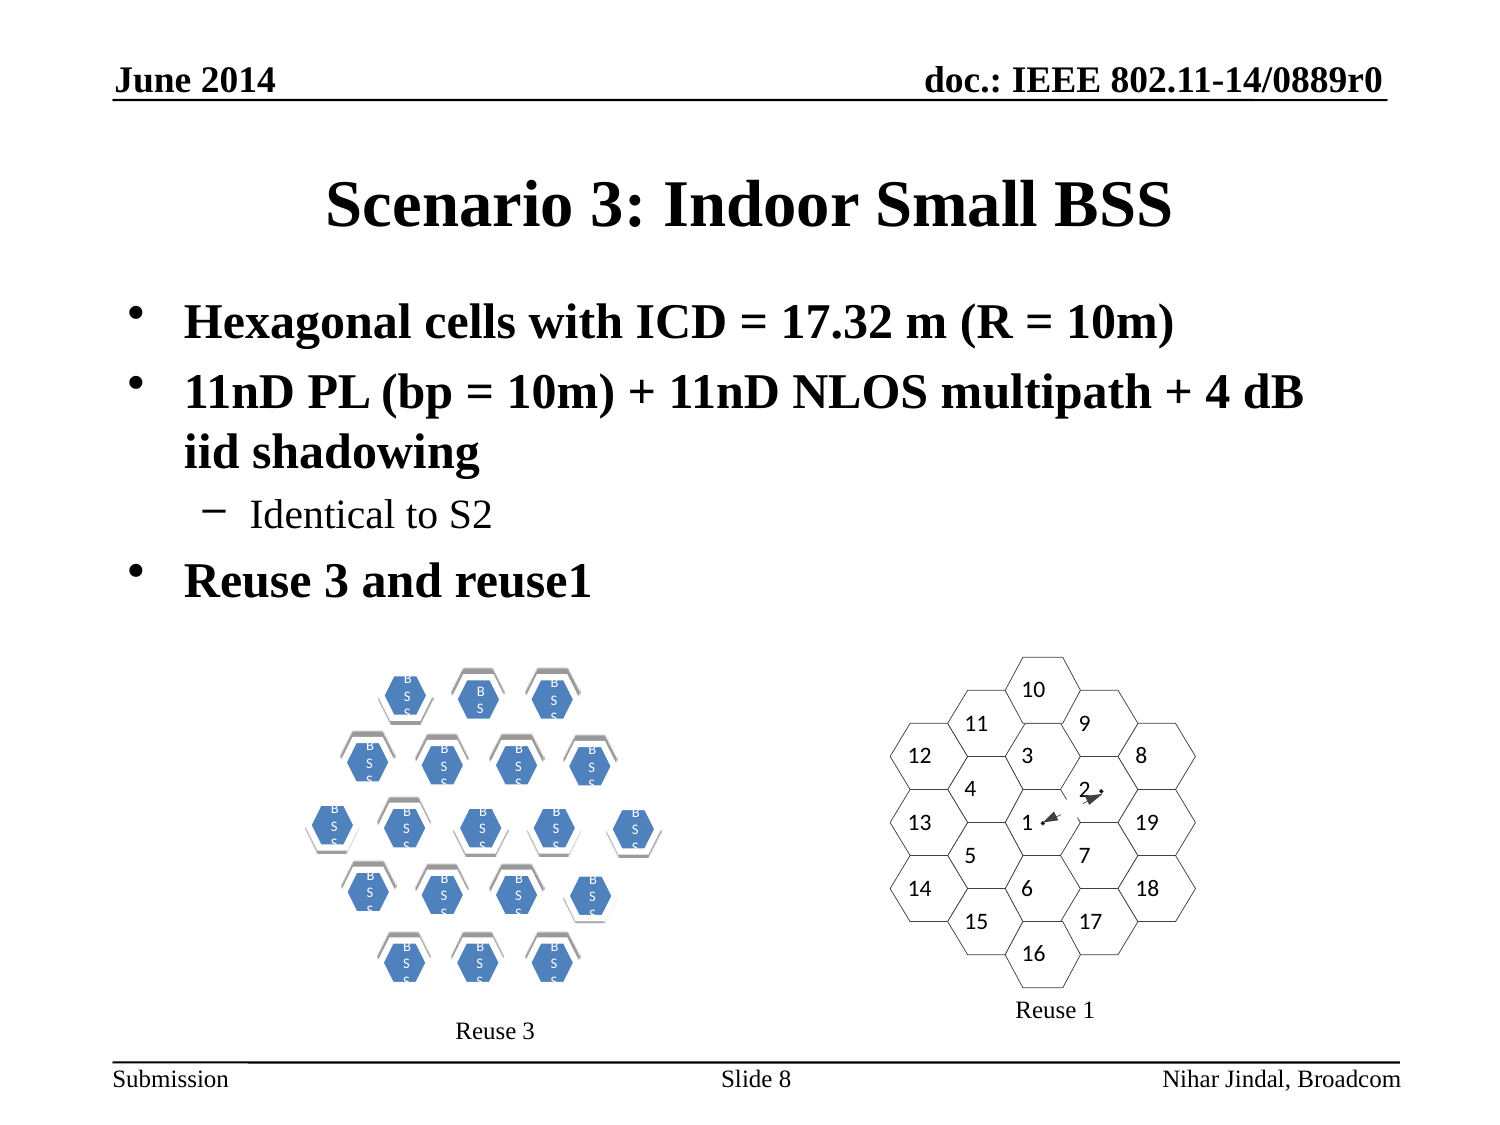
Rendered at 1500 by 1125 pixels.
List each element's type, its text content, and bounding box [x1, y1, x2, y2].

footer Nihar Jindal, Broadcom [1158, 1061, 1402, 1093]
title Scenario 3: Indoor Small BSS [112, 112, 1388, 280]
slide_number Slide 8 [712, 1061, 800, 1093]
text_box Reuse 3 [440, 1006, 551, 1052]
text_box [830, 599, 1256, 1047]
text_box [307, 672, 658, 986]
list Hexagonal cells with ICD = 17.32 m (R = 10m) 11nD PL (bp = 10m) + 11nD NLOS multipath + 4 dB iid shadowing Identical to S2 Reuse 3 and reuse1 [112, 280, 1388, 957]
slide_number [114, 54, 278, 101]
